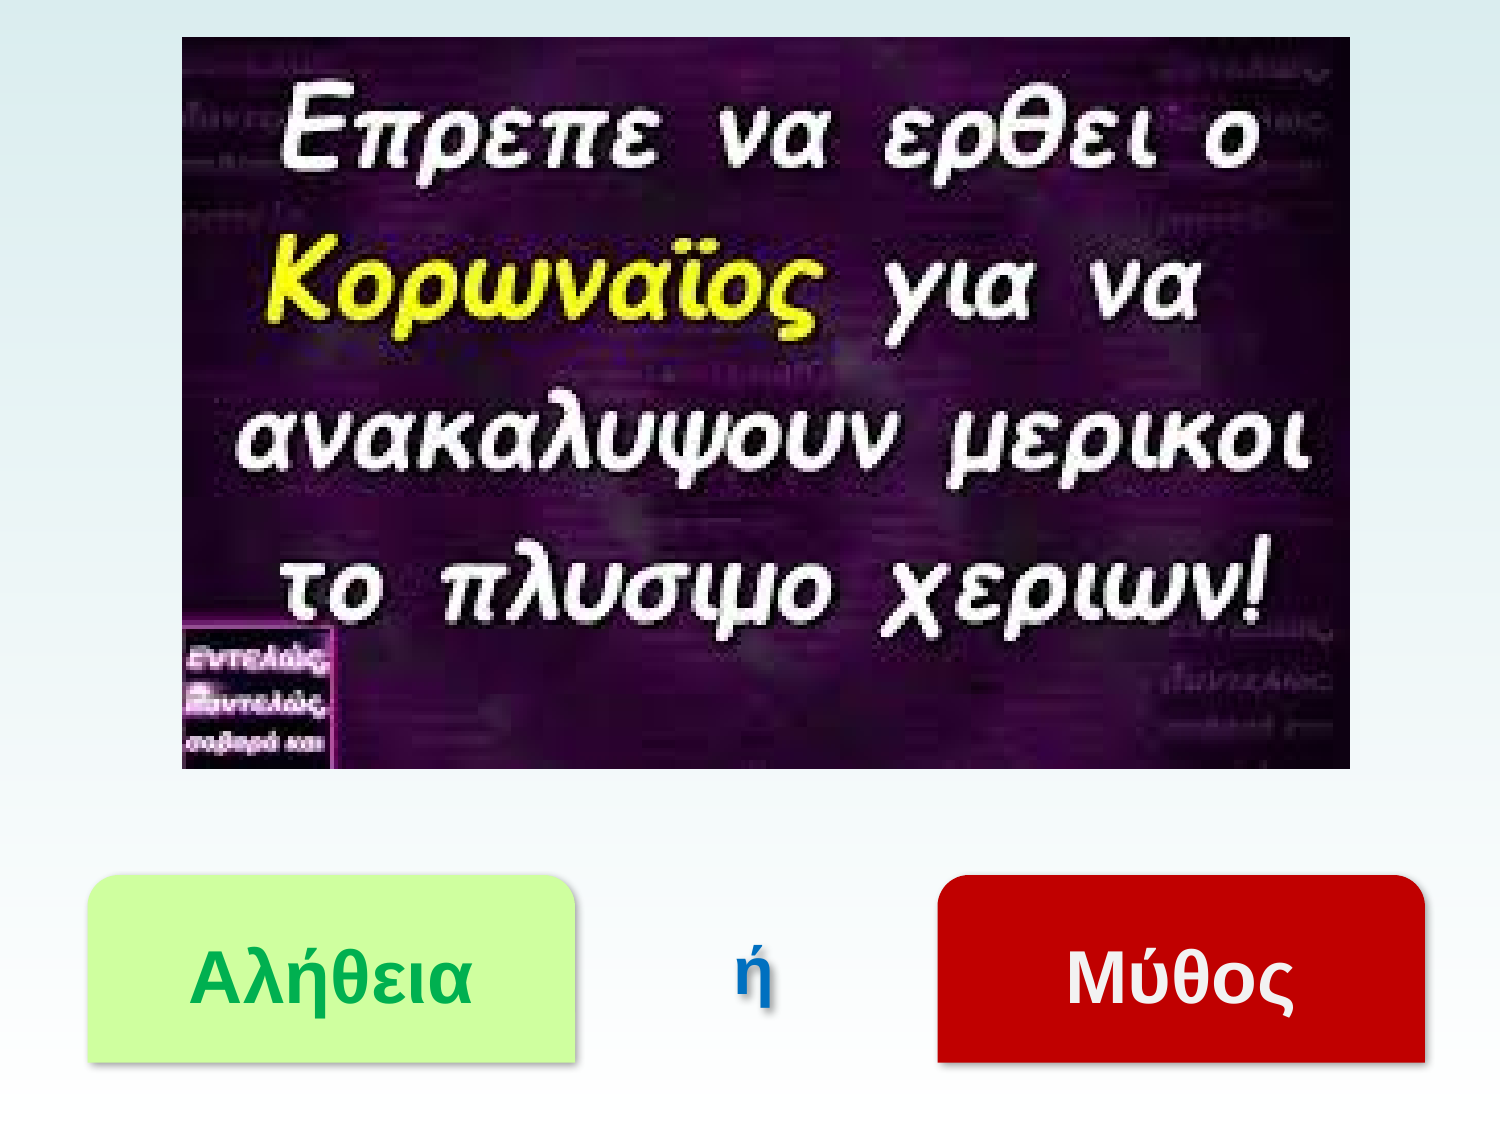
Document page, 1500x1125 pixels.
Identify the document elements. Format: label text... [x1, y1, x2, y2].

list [182, 37, 1350, 769]
text_box Αλήθεια [86, 873, 577, 1064]
text_box ή [718, 920, 794, 1016]
text_box Μύθος [936, 873, 1427, 1064]
